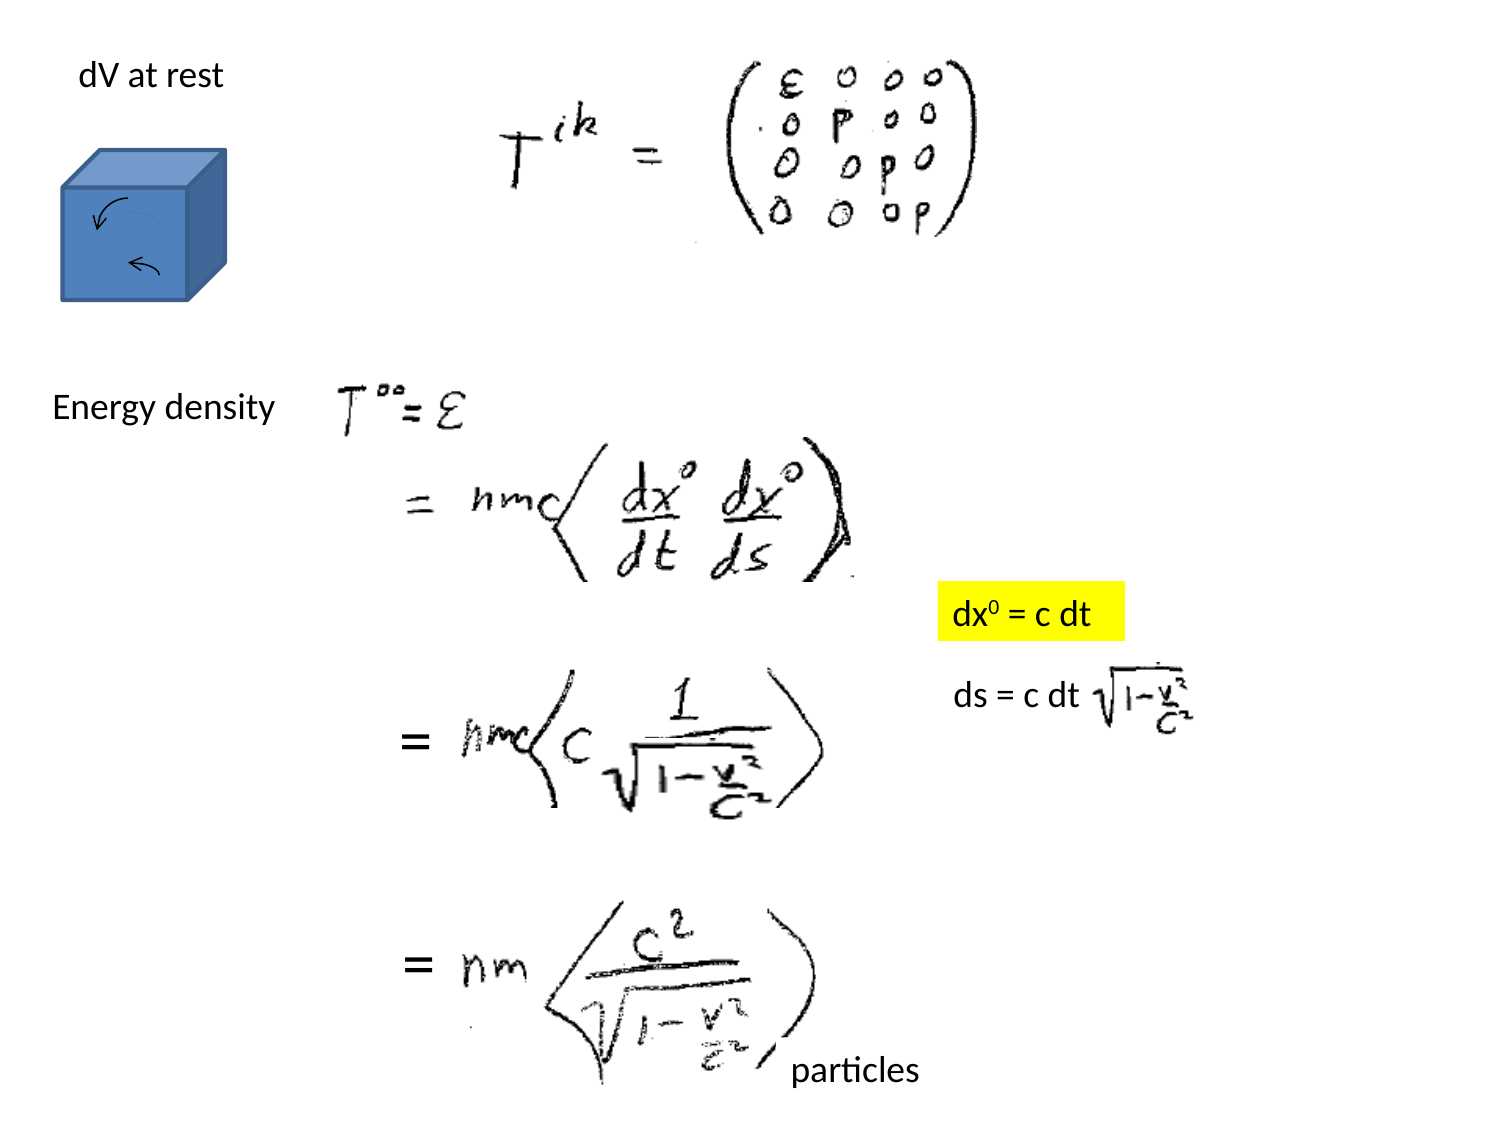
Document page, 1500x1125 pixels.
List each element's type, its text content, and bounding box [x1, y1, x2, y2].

text_box = [387, 912, 444, 1008]
picture [1092, 662, 1195, 740]
text_box ds = c dt [938, 662, 1090, 723]
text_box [62, 149, 226, 301]
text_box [384, 643, 835, 826]
text_box dx0 = c dt [937, 581, 1125, 641]
picture [495, 88, 602, 199]
text_box dV at rest [63, 42, 240, 102]
picture [627, 55, 977, 245]
text_box particles [775, 1037, 936, 1098]
picture [331, 374, 854, 582]
text_box Energy density [37, 374, 330, 435]
picture [449, 887, 816, 1088]
